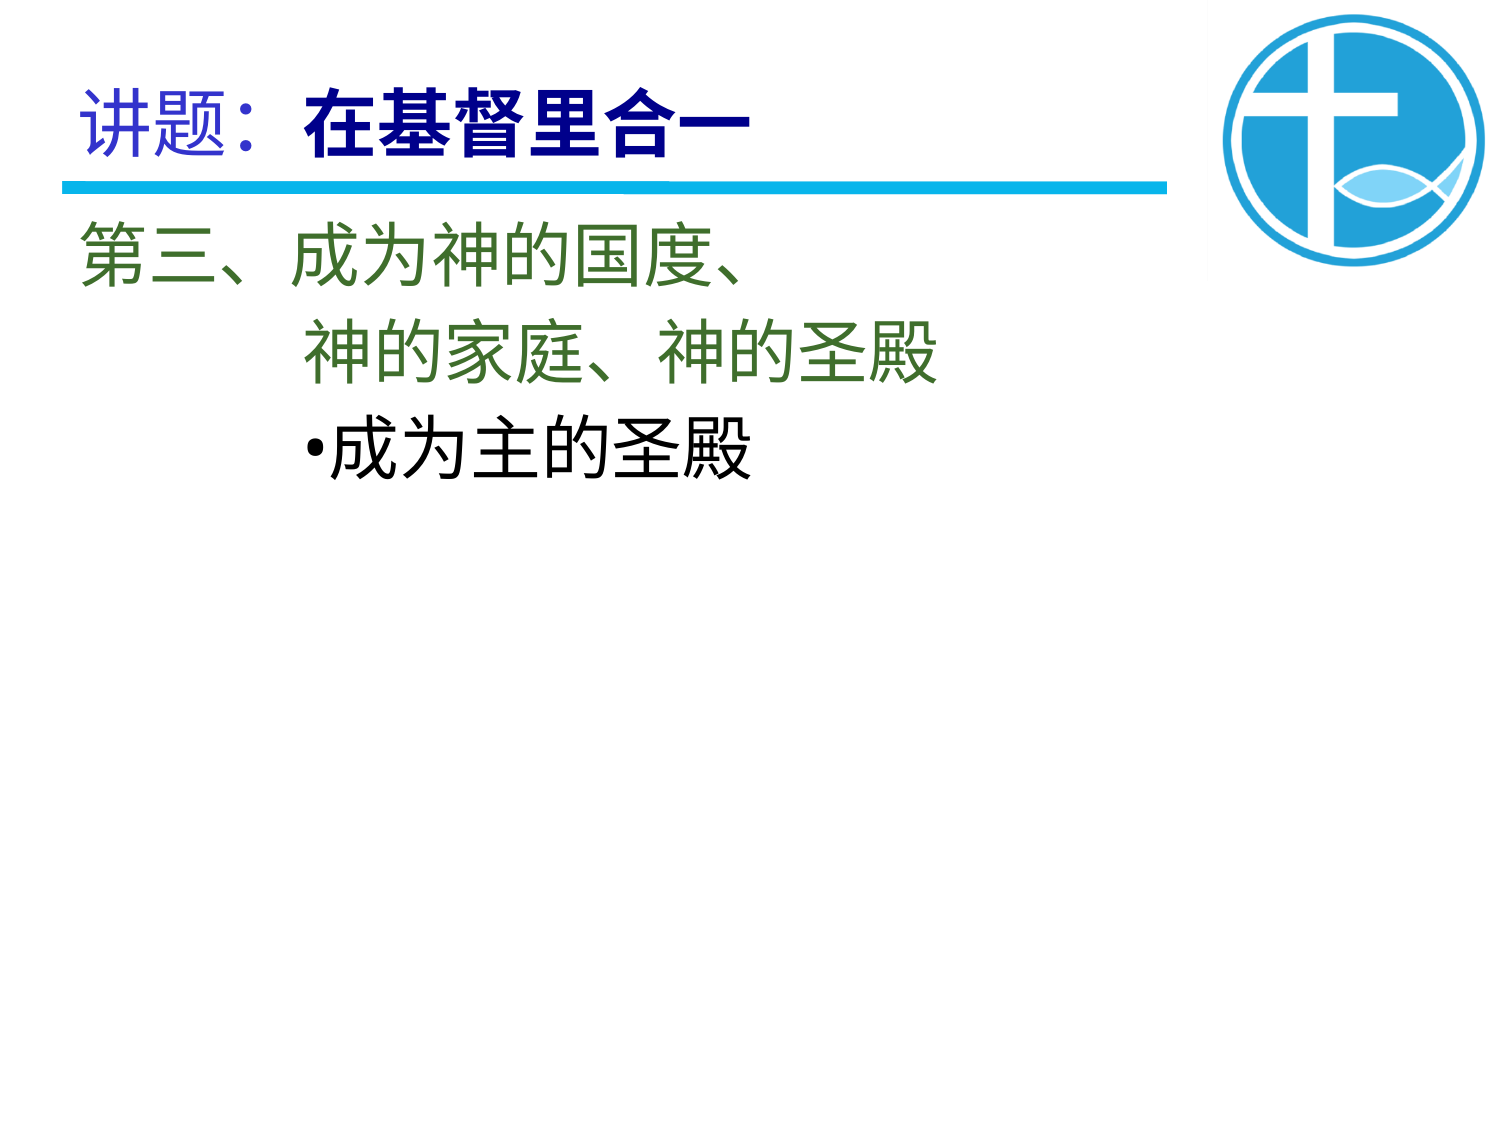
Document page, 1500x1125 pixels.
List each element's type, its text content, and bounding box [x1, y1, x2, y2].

picture [1207, 0, 1500, 281]
text_box 讲题：在基督里合一 [69, 79, 1130, 175]
text_box 第三、成为神的国度、 神的家庭、神的圣殿 成为主的圣殿 [70, 212, 1218, 497]
